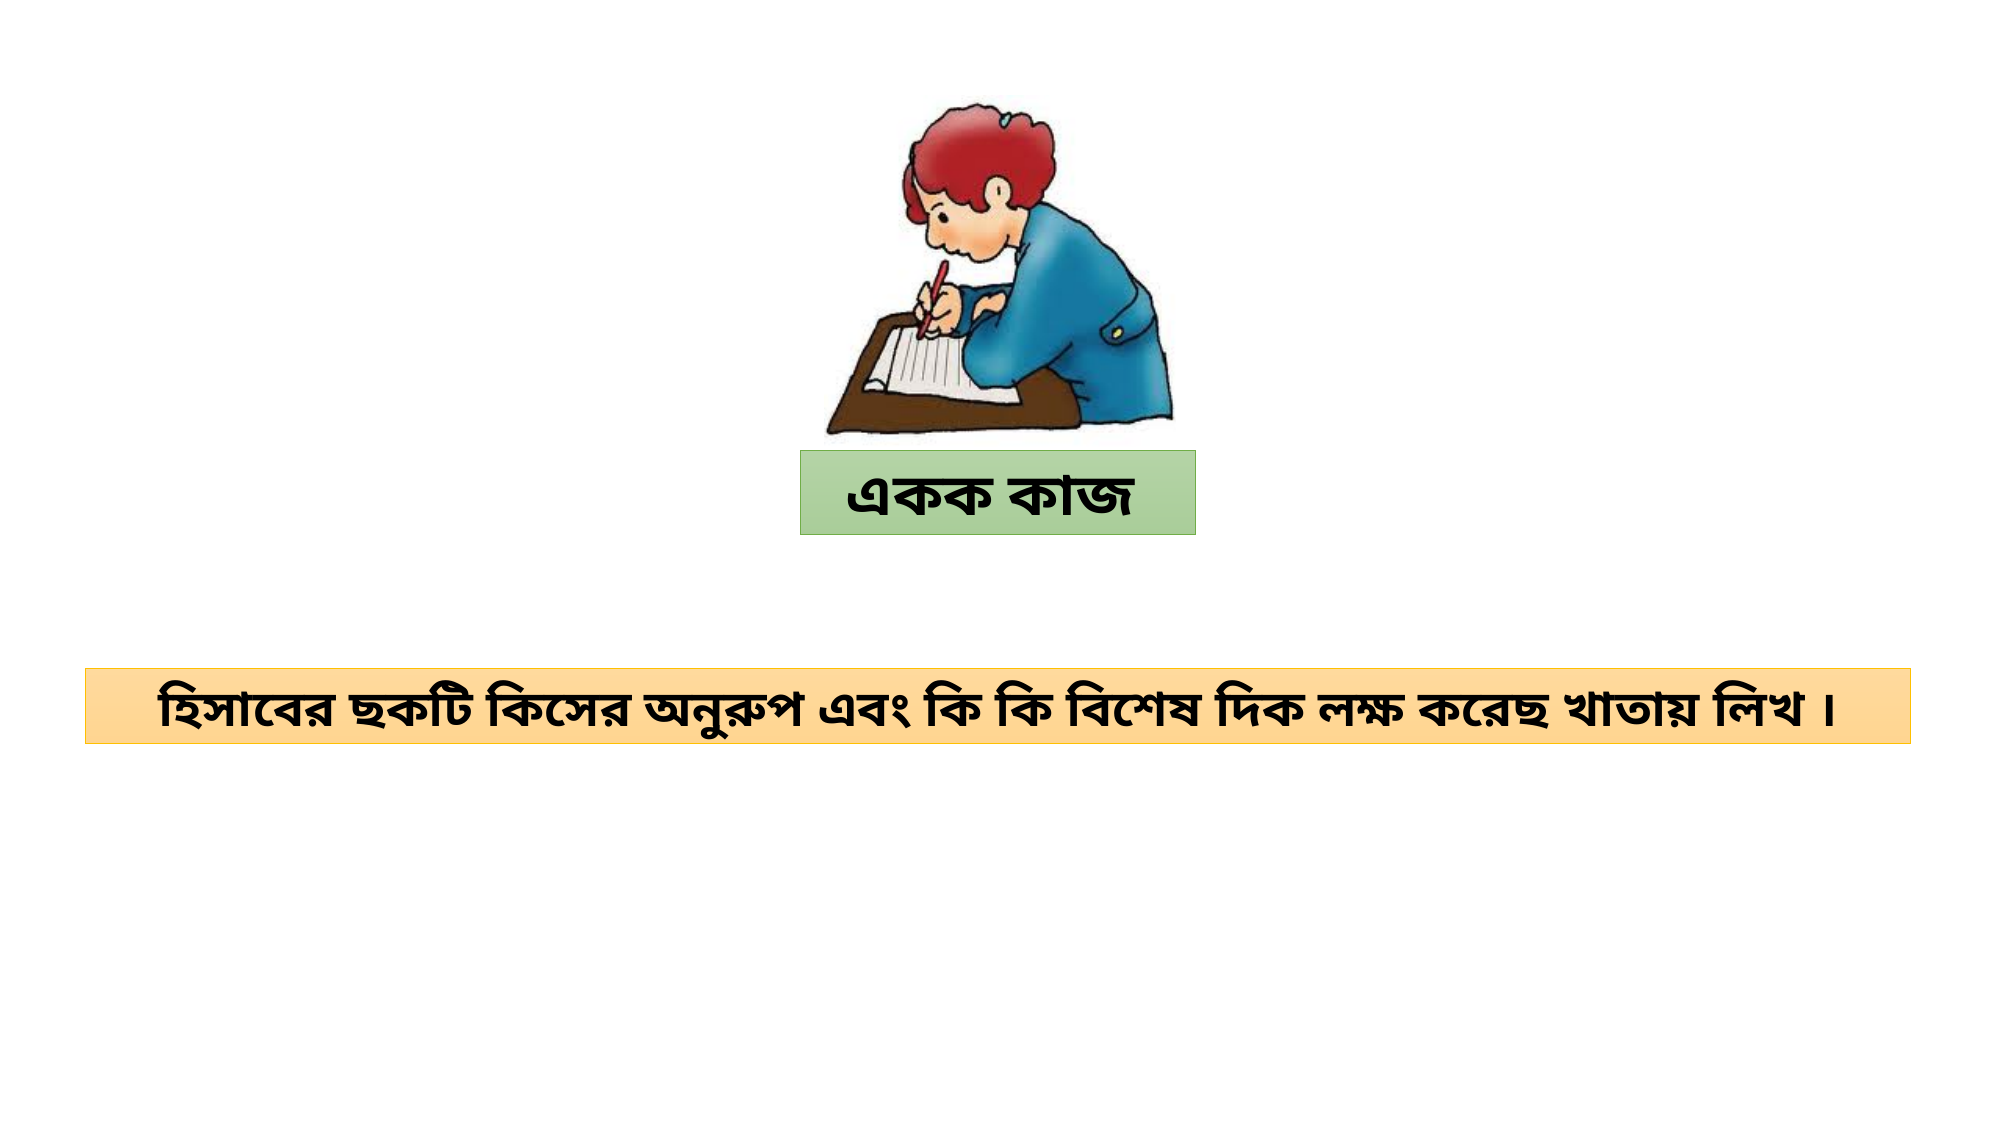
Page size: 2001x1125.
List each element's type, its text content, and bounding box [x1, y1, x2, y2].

picture [824, 95, 1176, 447]
text_box একক কাজ [800, 450, 1196, 535]
text_box হিসাবের ছকটি কিসের অনুরুপ এবং কি কি বিশেষ দিক লক্ষ করেছ খাতায় লিখ । [85, 668, 1911, 744]
